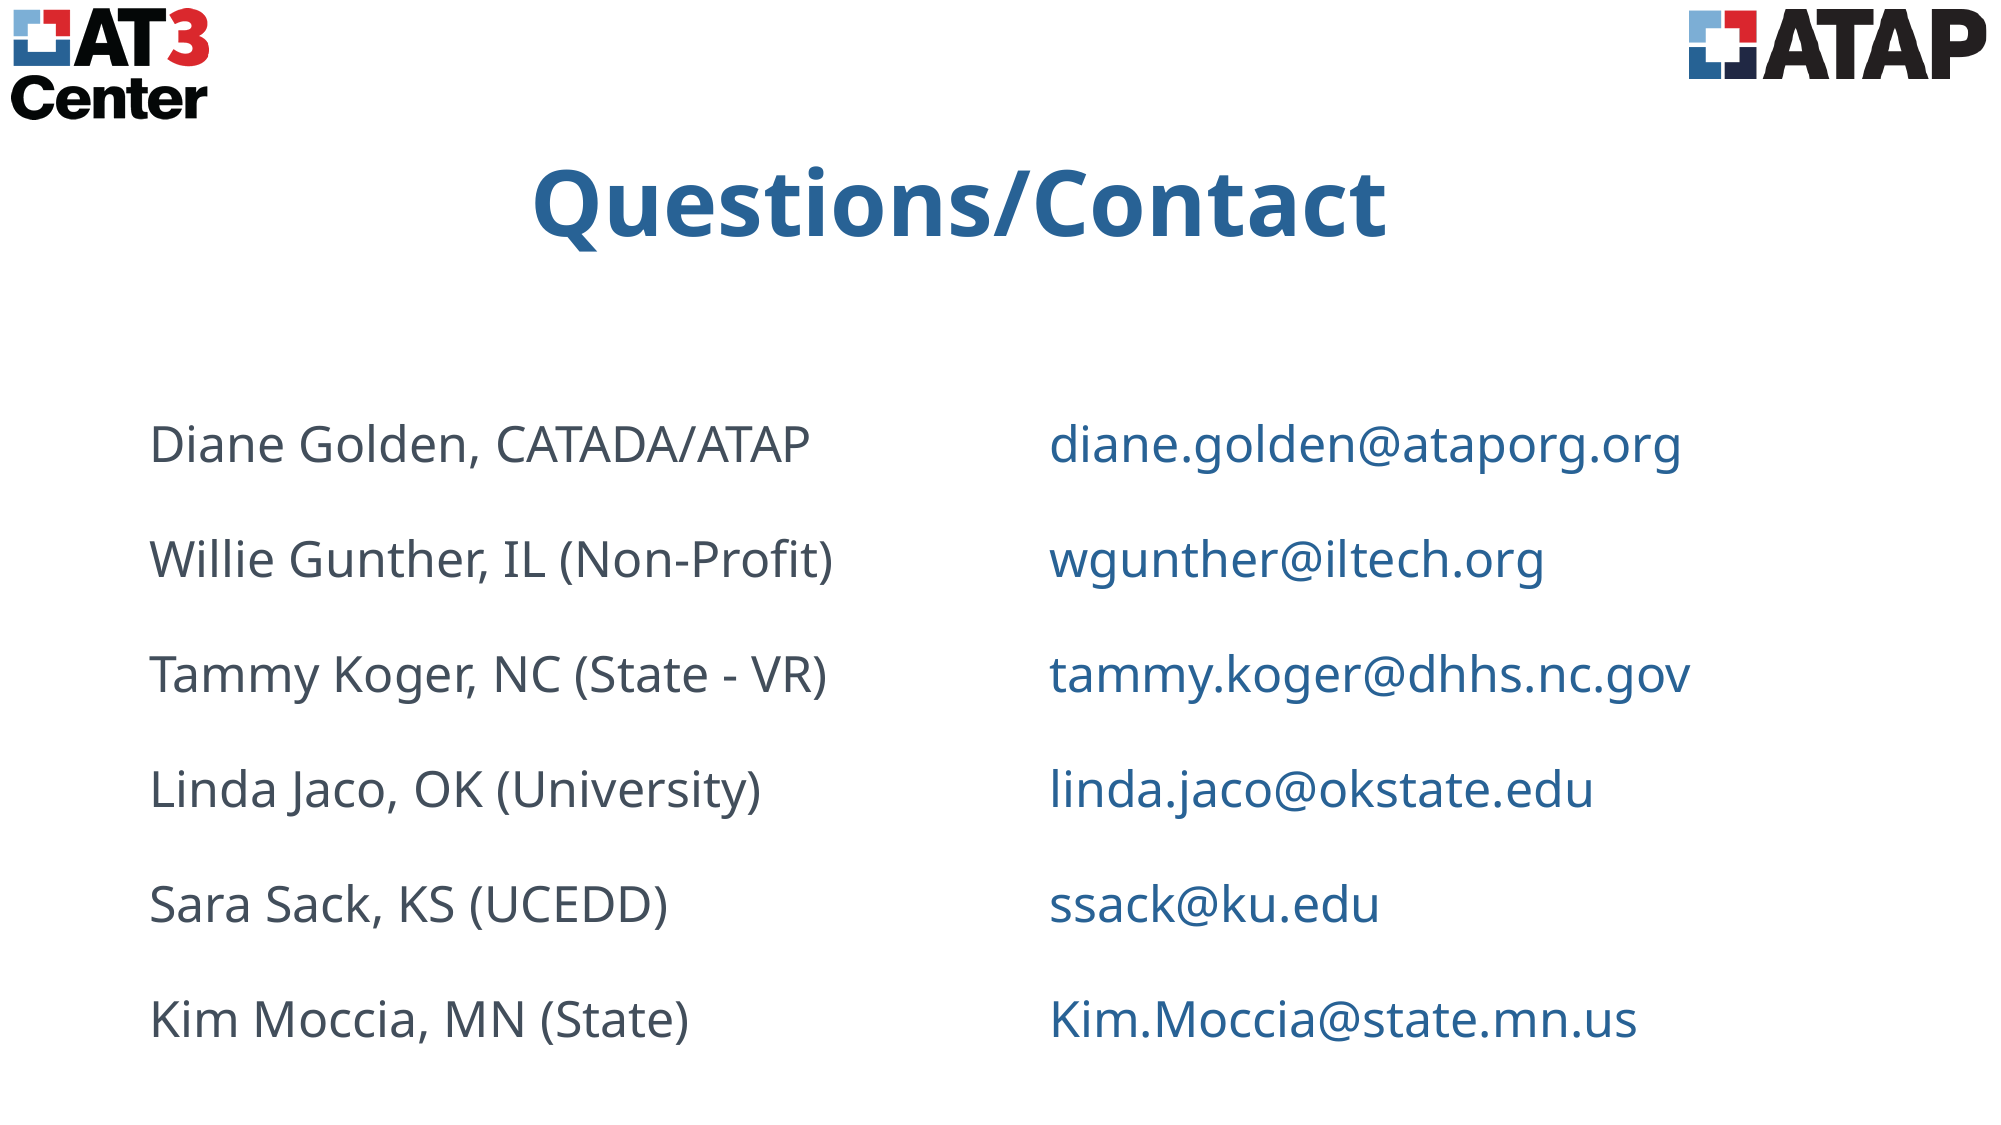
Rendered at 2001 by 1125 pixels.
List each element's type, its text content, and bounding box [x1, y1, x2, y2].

picture [1686, 8, 1987, 84]
subtitle Diane Golden, CATADA/ATAP diane.golden@ataporg.org Willie Gunther, IL (Non-Profit) wgunther@iltech.org Tammy Koger, NC (State - VR) tammy.koger@dhhs.nc.gov Linda Jaco, OK (University) linda.jaco@okstate.edu Sara Sack, KS (UCEDD) ssack@ku.edu Kim Moccia, MN (State) Kim.Moccia@state.mn.us [134, 375, 1866, 1063]
title Questions/Contact [382, 125, 1538, 263]
picture [11, 8, 209, 120]
